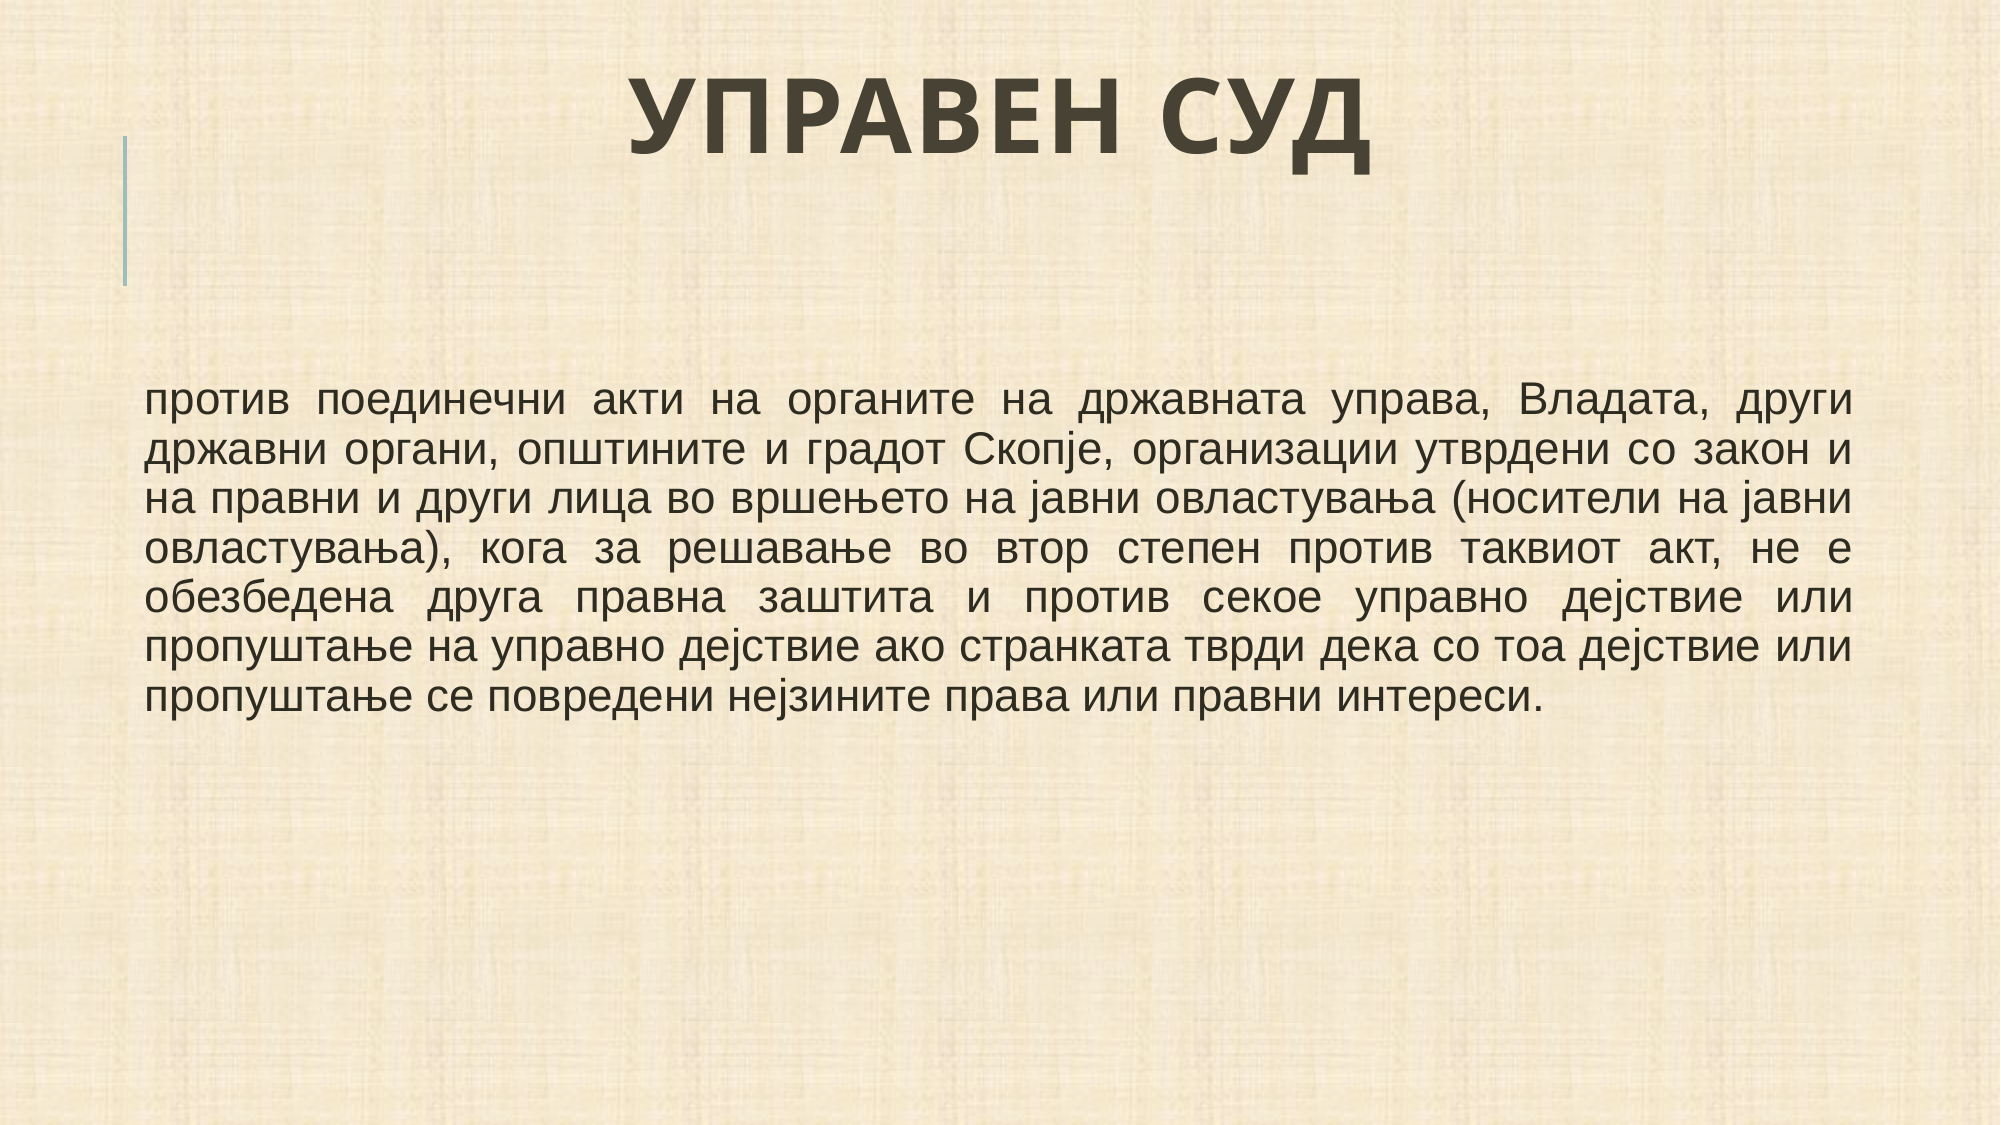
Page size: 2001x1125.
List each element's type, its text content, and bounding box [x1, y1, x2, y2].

title Управен суд [137, 59, 1863, 187]
list против поединечни акти на органите на државната управа, Владата, други државни органи, општините и градот Скопје, организации утврдени со закон и на правни и други лица во вршењето на јавни овластувања (носители на јавни овластувања), кога за решавање во втор степен против таквиот акт, не е обезбедена друга правна заштита и против секое управно дејствие или пропуштање на управно дејствие ако странката тврди дека со тоа дејствие или пропуштање се повредени нејзините права или правни интереси. [137, 204, 1863, 1014]
